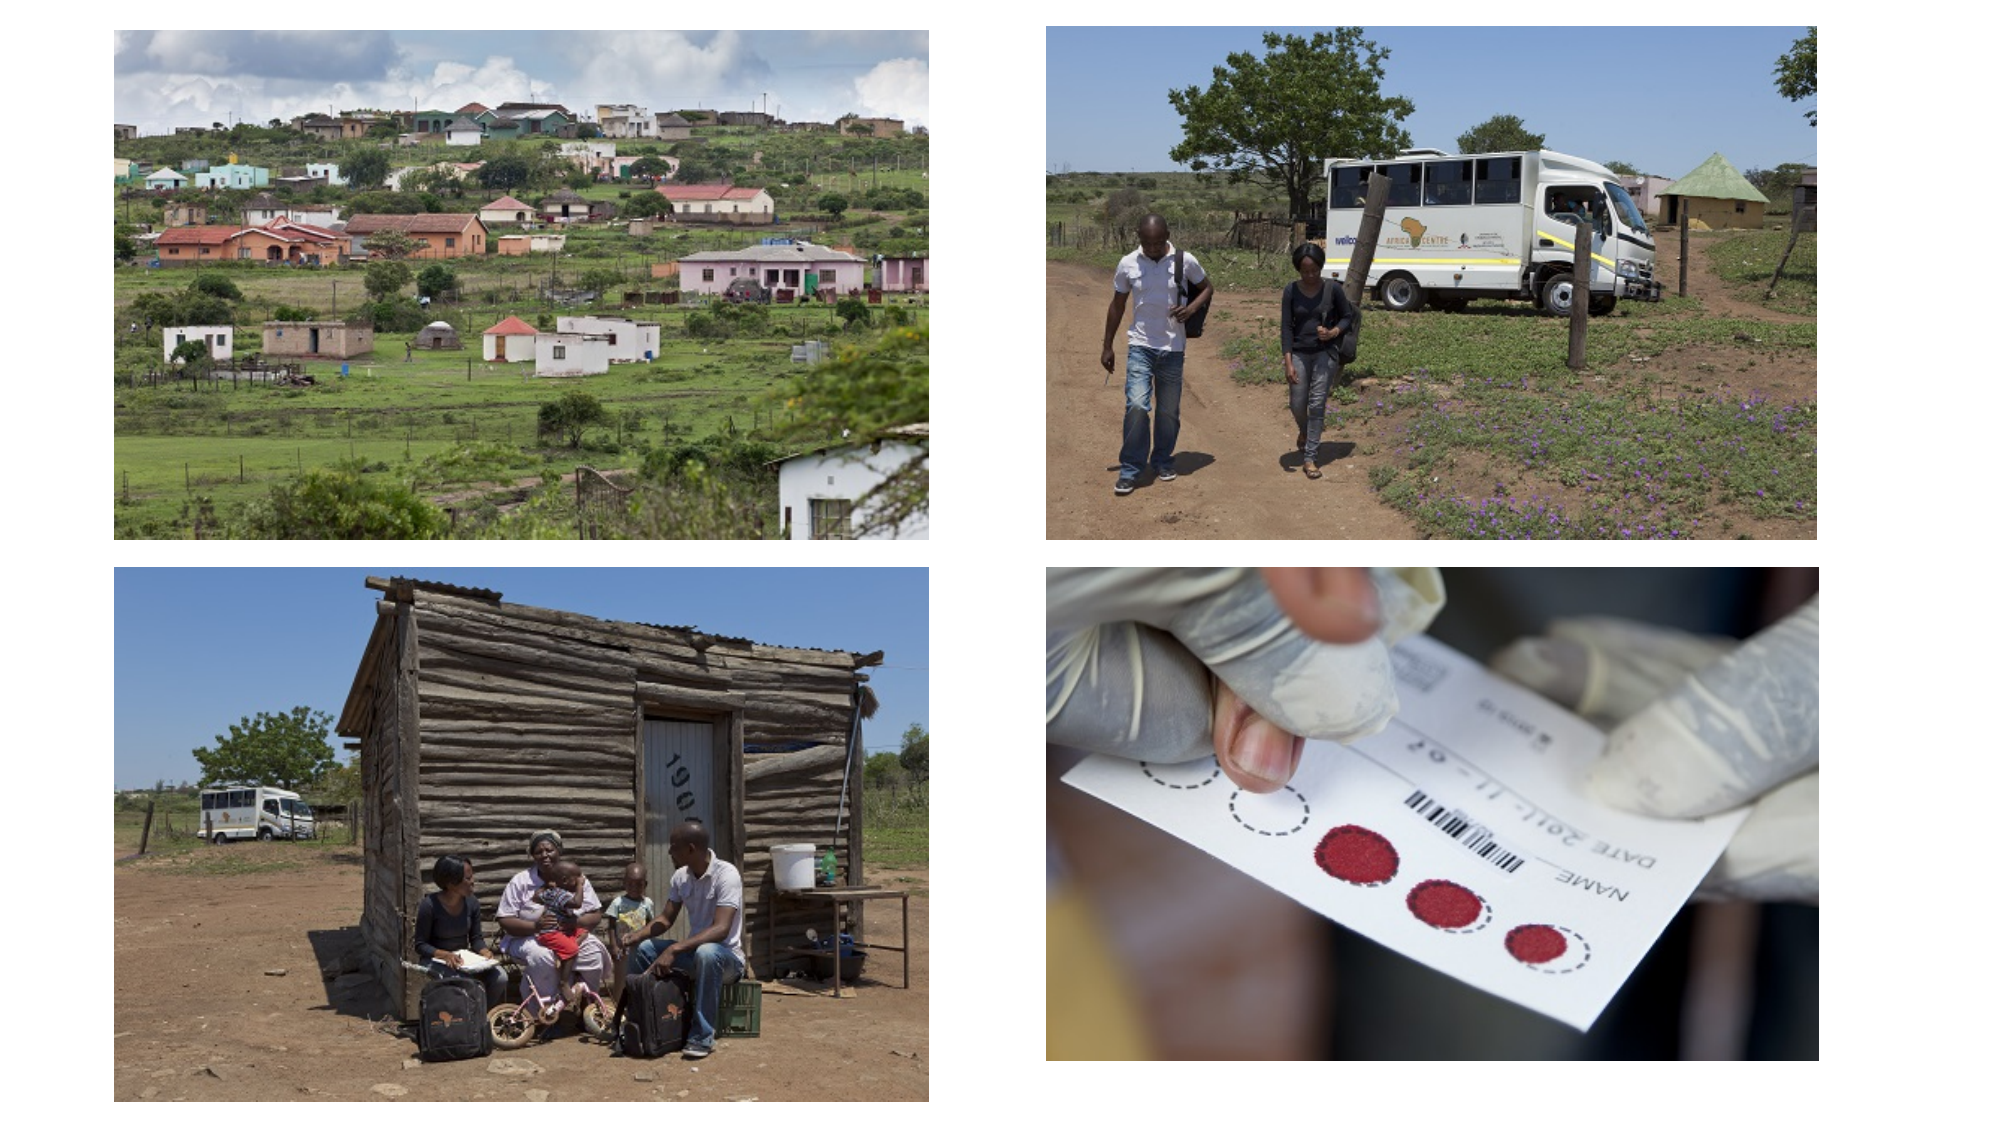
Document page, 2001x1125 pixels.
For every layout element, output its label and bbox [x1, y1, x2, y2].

picture [114, 567, 929, 1102]
picture [1046, 567, 1819, 1062]
text_box [191, 120, 1812, 786]
picture [114, 30, 929, 541]
picture [1046, 26, 1817, 541]
